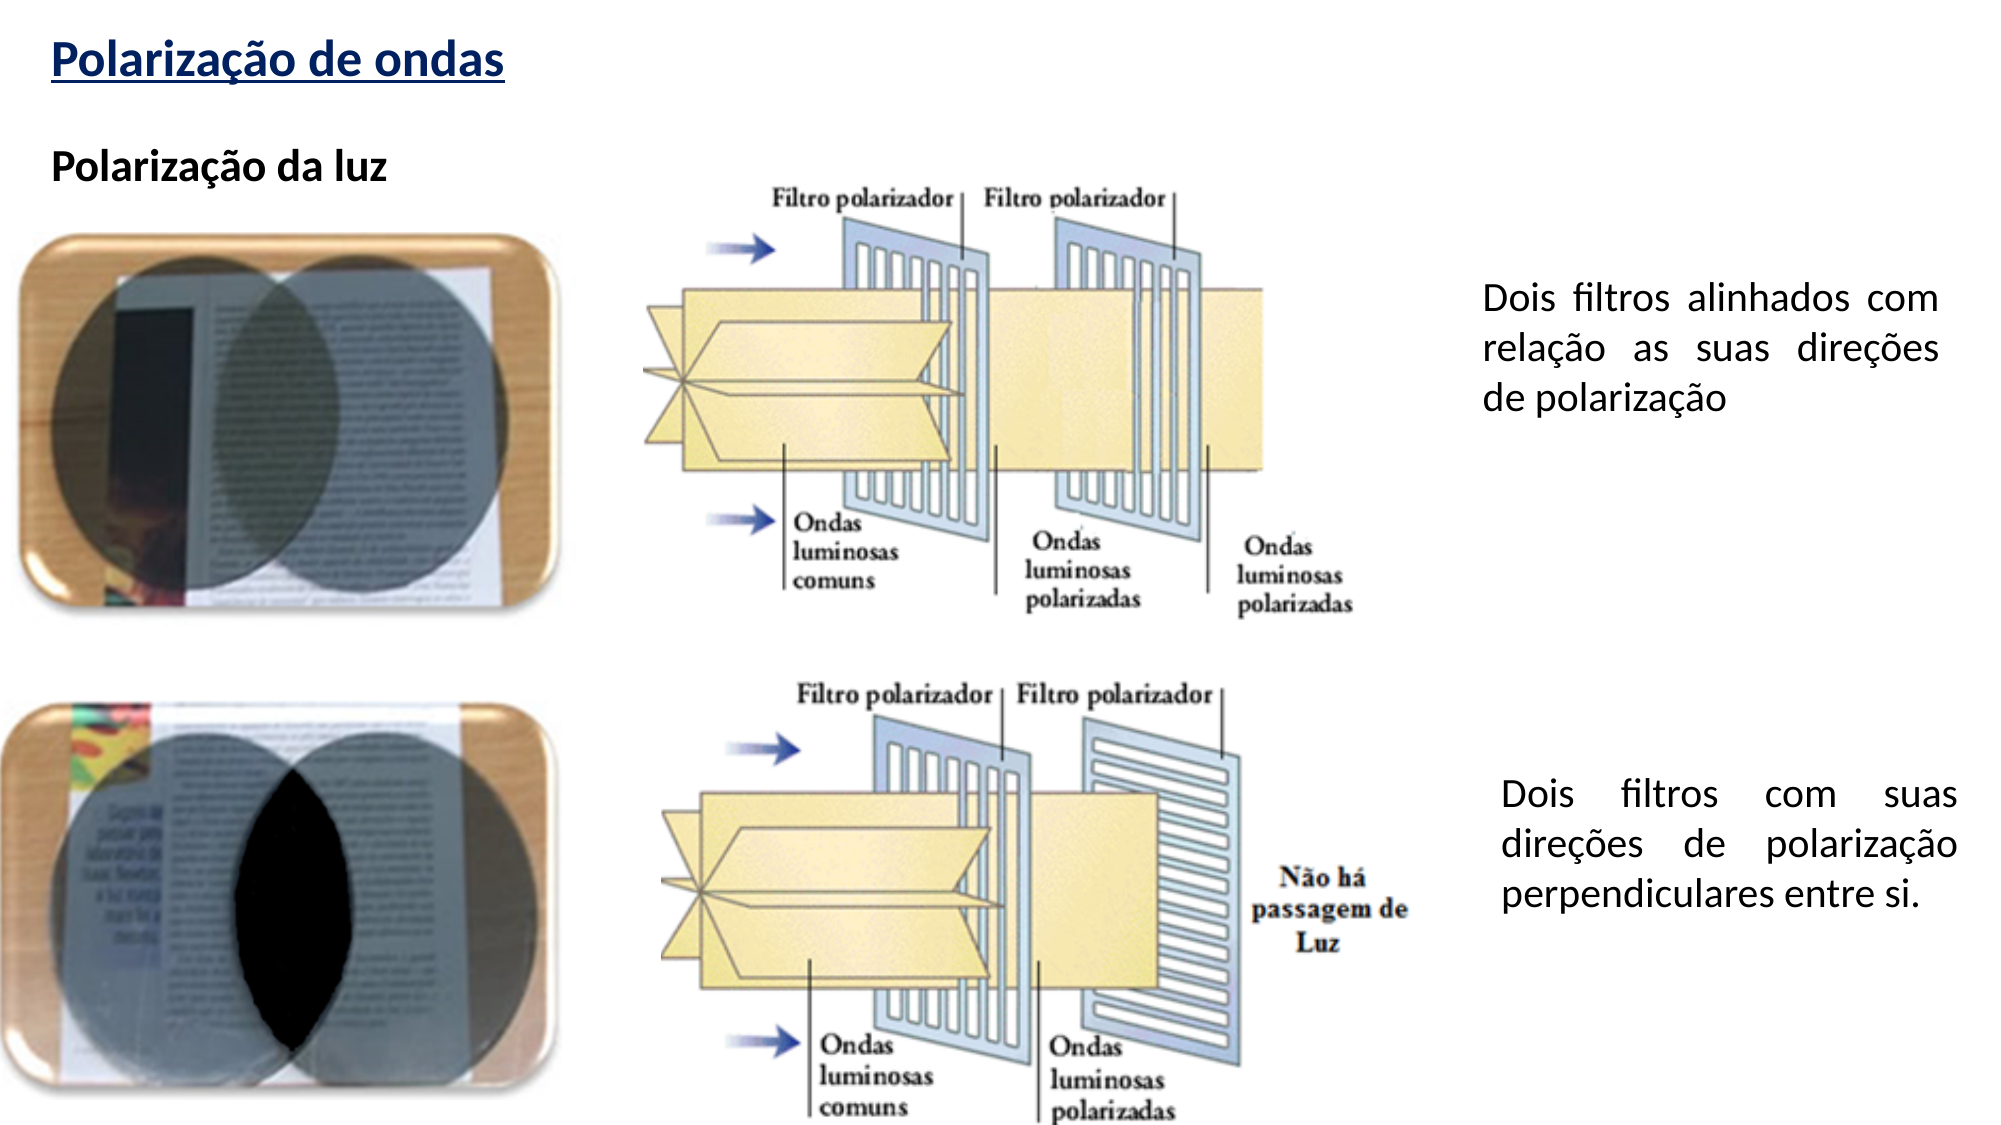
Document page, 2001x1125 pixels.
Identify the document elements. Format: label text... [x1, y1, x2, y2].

text_box Dois filtros com suas direções de polarização perpendiculares entre si. [1486, 758, 1973, 924]
text_box Polarização de ondas [36, 16, 520, 94]
text_box Polarização da luz [36, 128, 403, 198]
picture [0, 232, 577, 626]
text_box Dois filtros alinhados com relação as suas direções de polarização [1467, 262, 1955, 427]
picture [0, 696, 562, 1100]
picture [661, 650, 1415, 1125]
picture [643, 154, 1361, 626]
